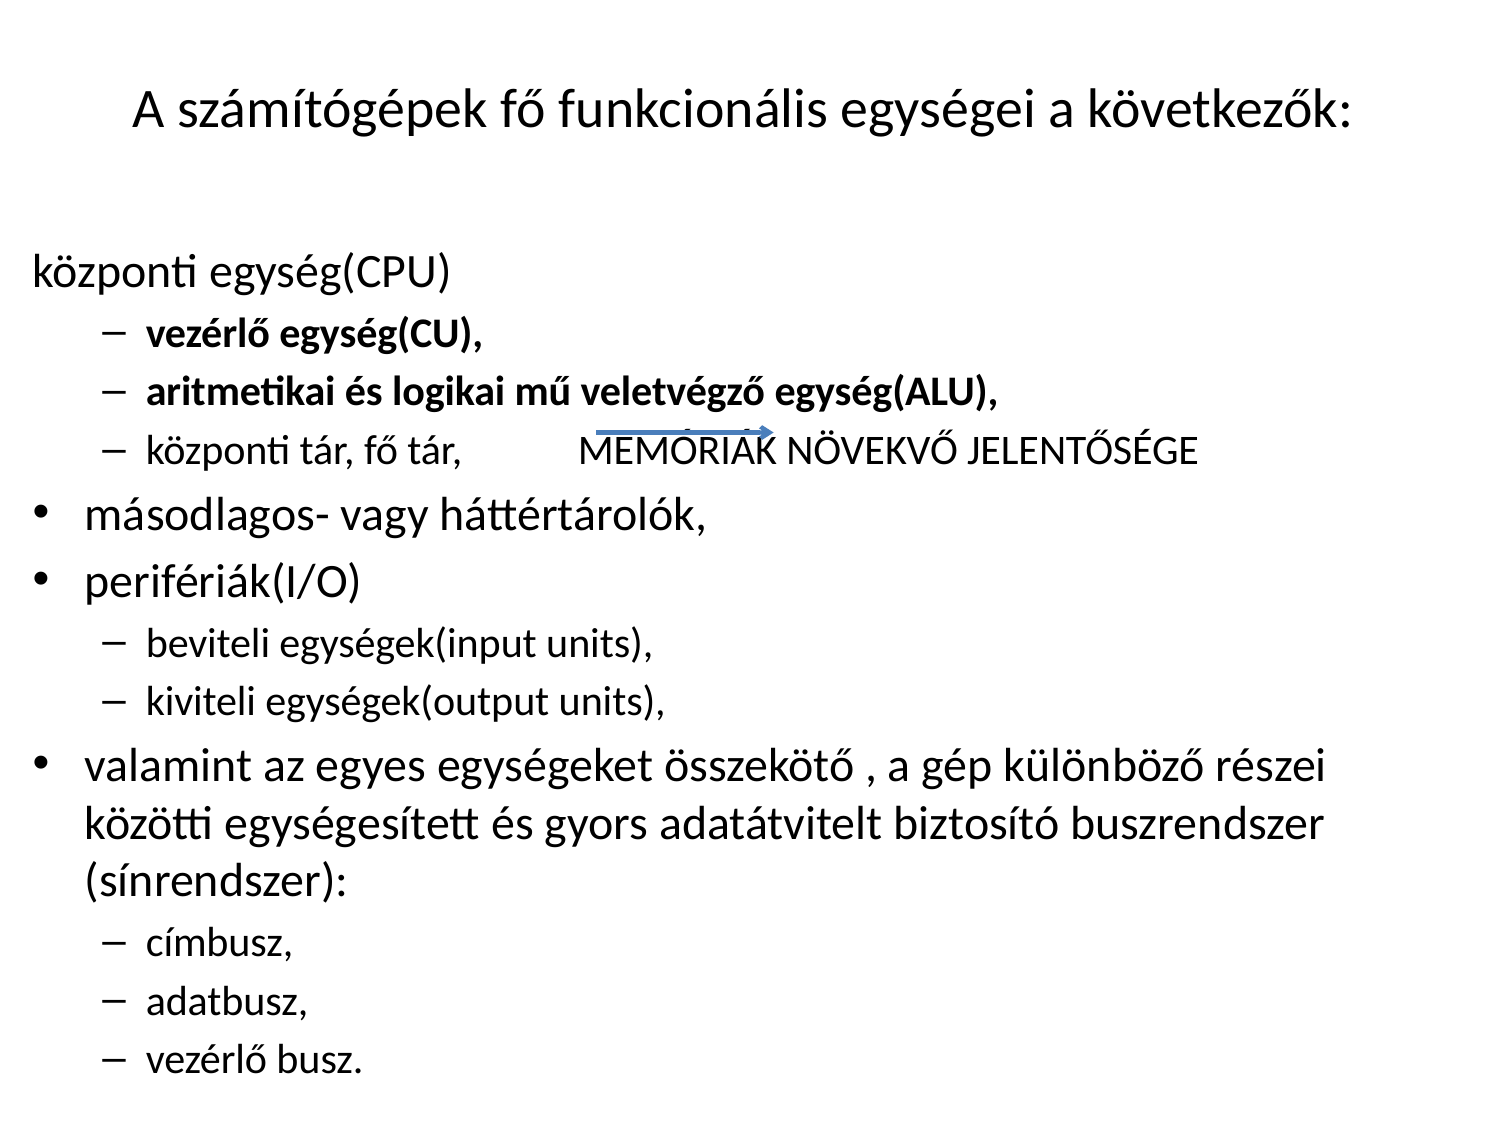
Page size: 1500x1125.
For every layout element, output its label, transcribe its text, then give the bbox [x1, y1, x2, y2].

list központi egység(CPU) vezérlő egység(CU), aritmetikai és logikai mű veletvégző egység(ALU), központi tár, fő tár, MEMÓRIÁK NÖVEKVŐ JELENTŐSÉGE másodlagos- vagy háttértárolók, perifériák(I/O) beviteli egységek(input units), kiviteli egységek(output units), valamint az egyes egységeket összekötő , a gép különböző részei közötti egységesített és gyors adatátvitelt biztosító buszrendszer (sínrendszer): címbusz, adatbusz, vezérlő busz. [17, 231, 1483, 1094]
title A számítógépek fő funkcionális egységei a következők: [75, 45, 1425, 231]
